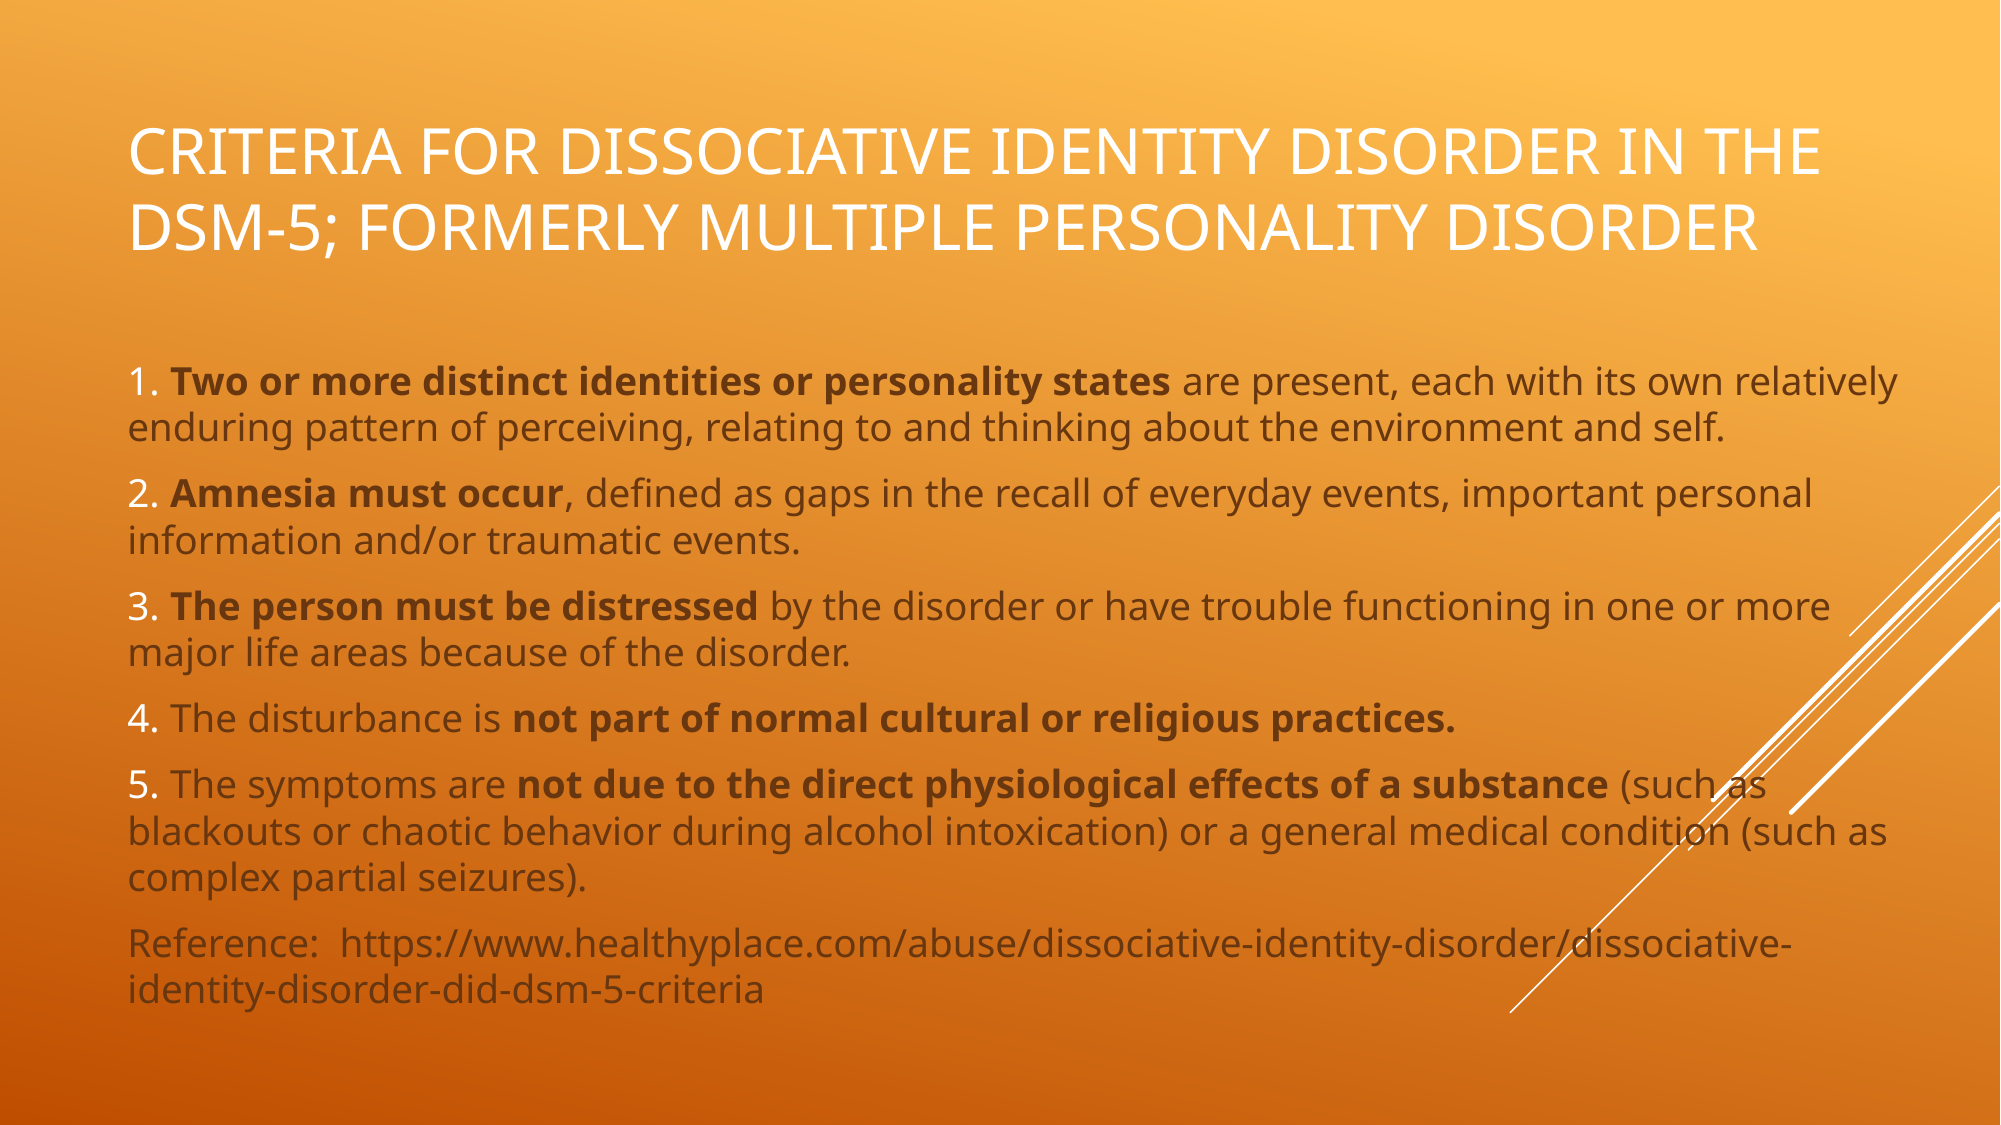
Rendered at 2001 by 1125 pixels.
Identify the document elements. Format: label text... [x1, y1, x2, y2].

list 1. Two or more distinct identities or personality states are present, each with its own relatively enduring pattern of perceiving, relating to and thinking about the environment and self. 2. Amnesia must occur, defined as gaps in the recall of everyday events, important personal information and/or traumatic events. 3. The person must be distressed by the disorder or have trouble functioning in one or more major life areas because of the disorder. 4. The disturbance is not part of normal cultural or religious practices. 5. The symptoms are not due to the direct physiological effects of a substance (such as blackouts or chaotic behavior during alcohol intoxication) or a general medical condition (such as complex partial seizures). Reference: https://www.healthyplace.com/abuse/dissociative-identity-disorder/dissociative-identity-disorder-did-dsm-5-criteria [112, 349, 1920, 1024]
title CRITERIA FOR DISSOCIATIVE IDENTITY DISORDER IN THE DSM-5; FORMERLY MULTIPLE PERSONALITY DISORDER [112, 101, 1920, 349]
